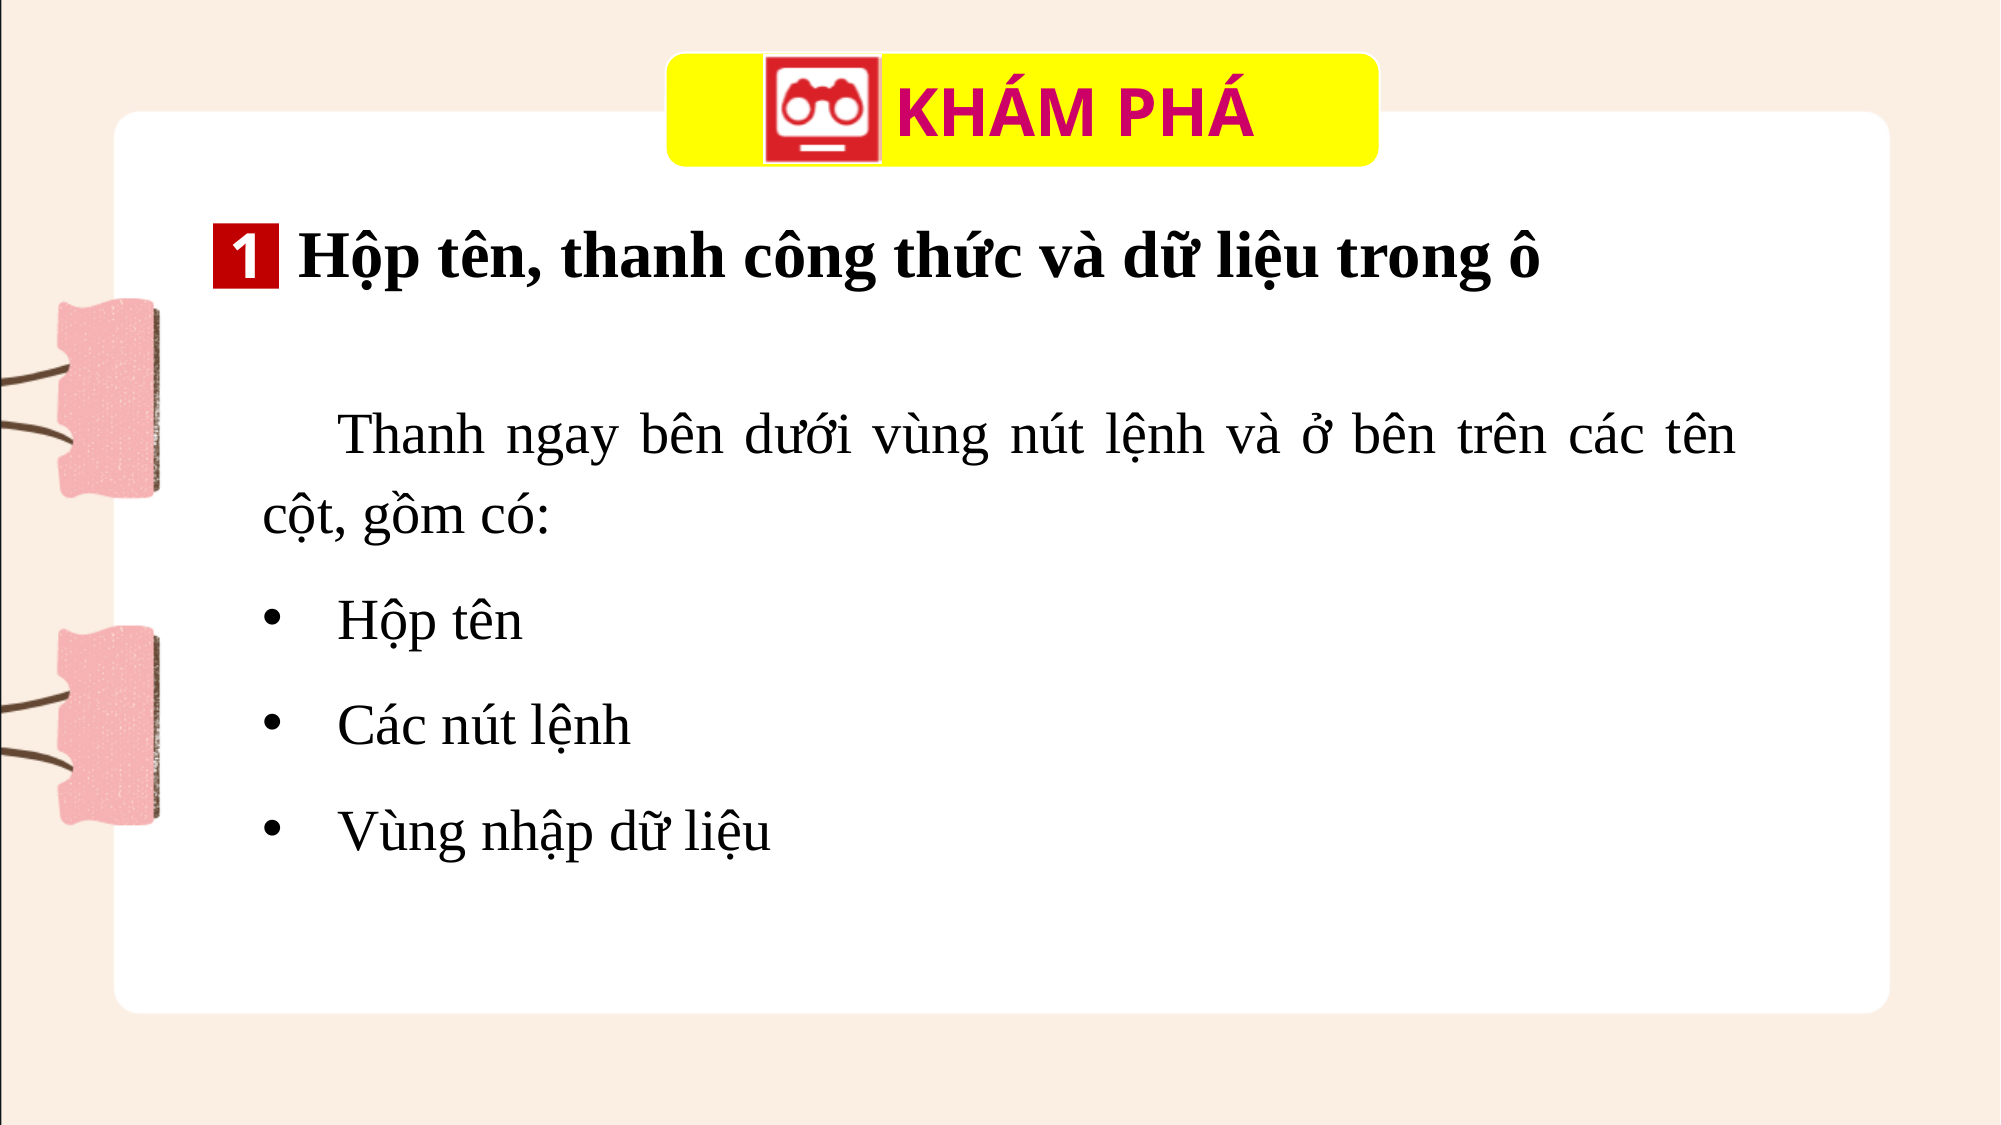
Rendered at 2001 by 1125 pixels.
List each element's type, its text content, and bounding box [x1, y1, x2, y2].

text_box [665, 52, 1380, 168]
picture [0, 0, 2001, 1125]
text_box Thanh ngay bên dưới vùng nút lệnh và ở bên trên các tên cột, gồm có: Hộp tên Các nút lệnh Vùng nhập dữ liệu [247, 377, 1753, 870]
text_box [212, 203, 1564, 300]
